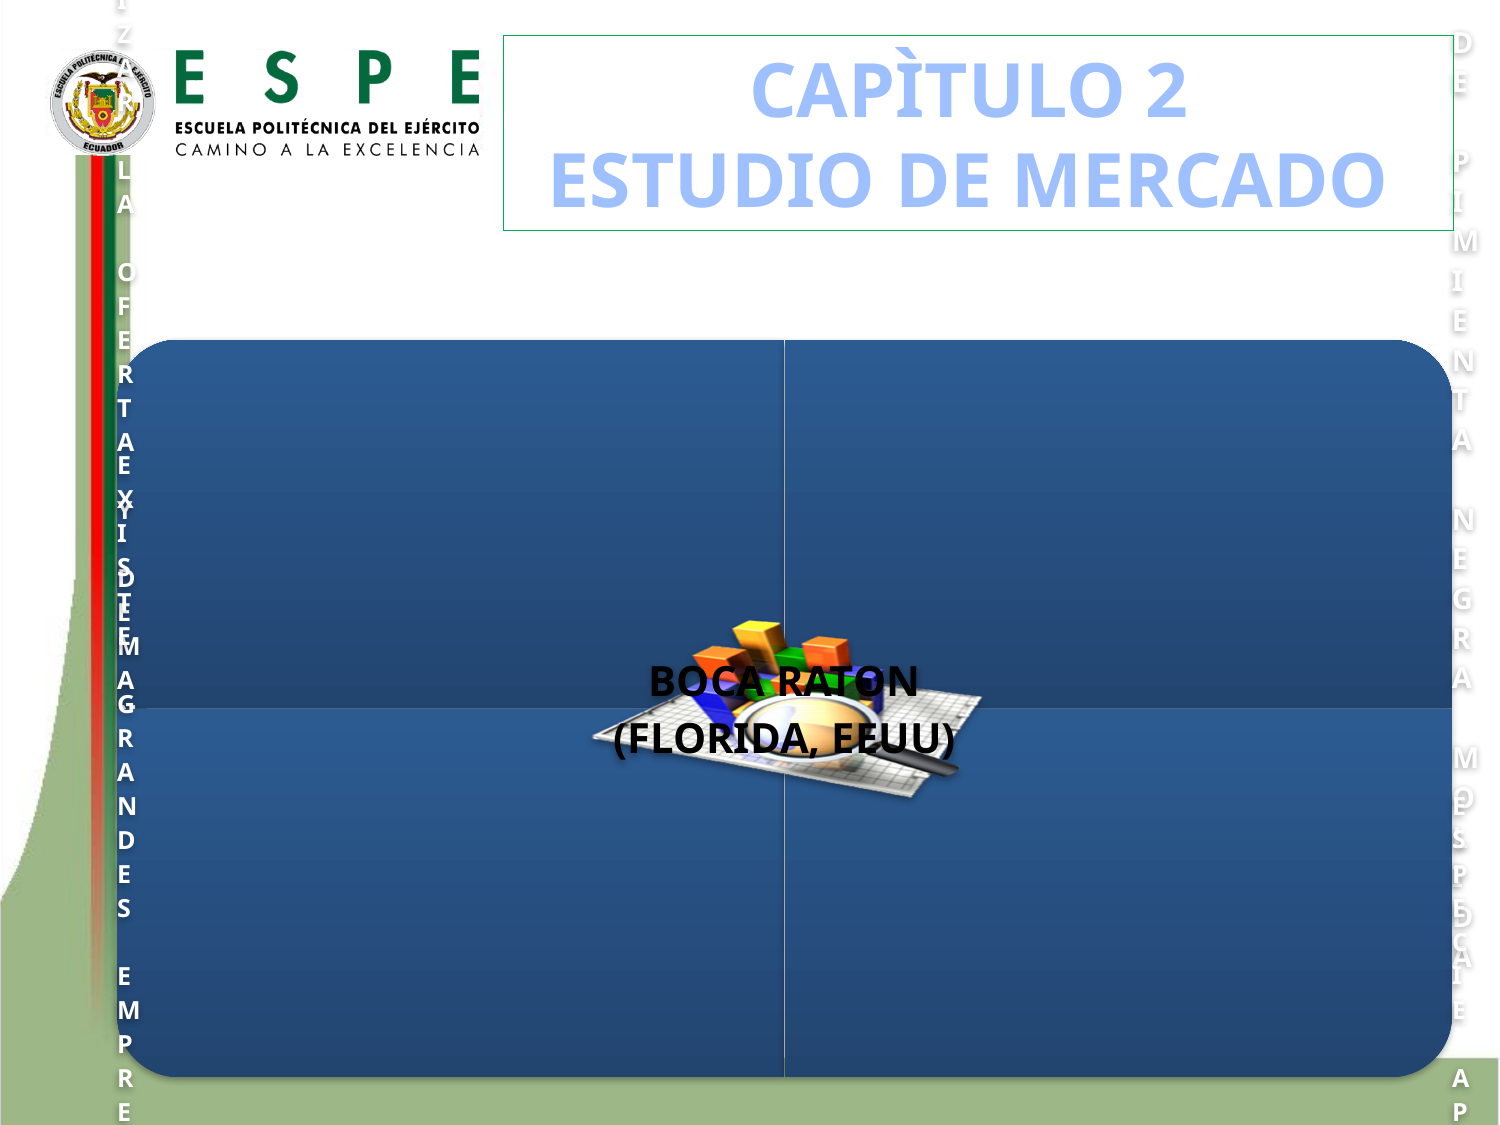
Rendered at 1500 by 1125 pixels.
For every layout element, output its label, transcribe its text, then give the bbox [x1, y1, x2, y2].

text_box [116, 339, 1453, 1078]
text_box CAPÌTULO 2 ESTUDIO DE MERCADO [503, 35, 1454, 231]
picture [0, 0, 1500, 1125]
